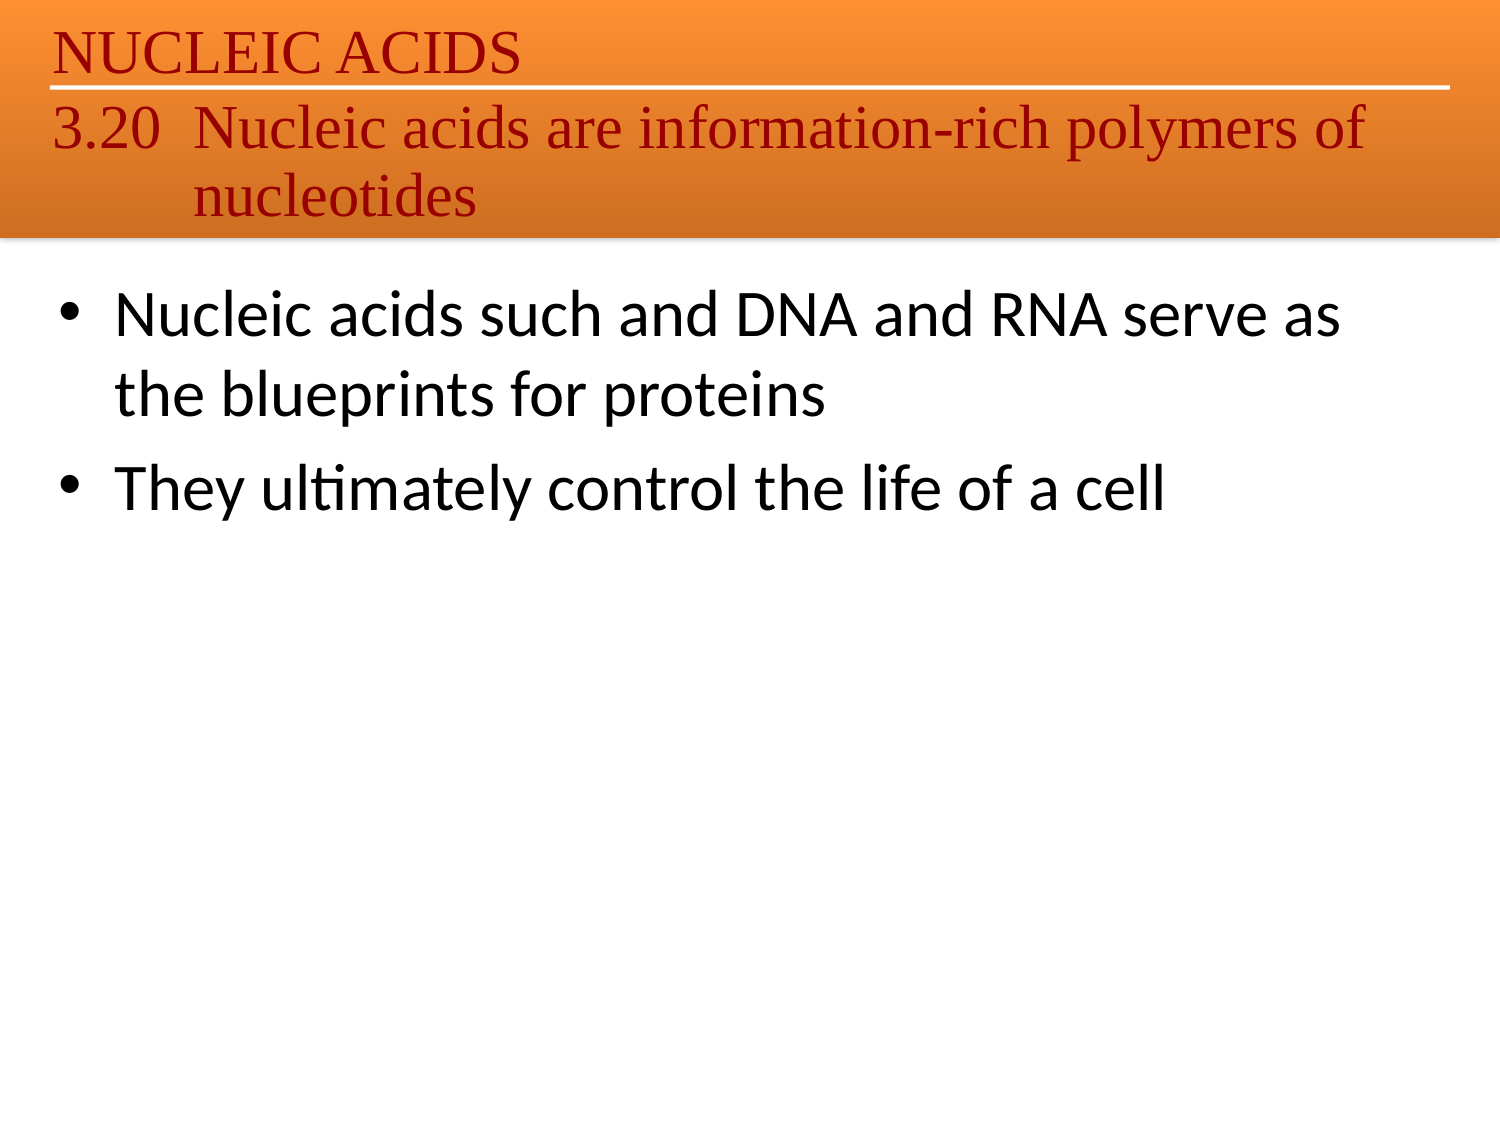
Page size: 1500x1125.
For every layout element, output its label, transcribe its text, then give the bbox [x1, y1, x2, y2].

text_box NUCLEIC ACIDS [37, 12, 1463, 87]
text_box 3.20 Nucleic acids are information-rich polymers of nucleotides [37, 87, 1463, 238]
list Nucleic acids such and DNA and RNA serve as the blueprints for proteins They ultimately control the life of a cell [43, 262, 1457, 567]
text_box [0, 0, 1500, 238]
